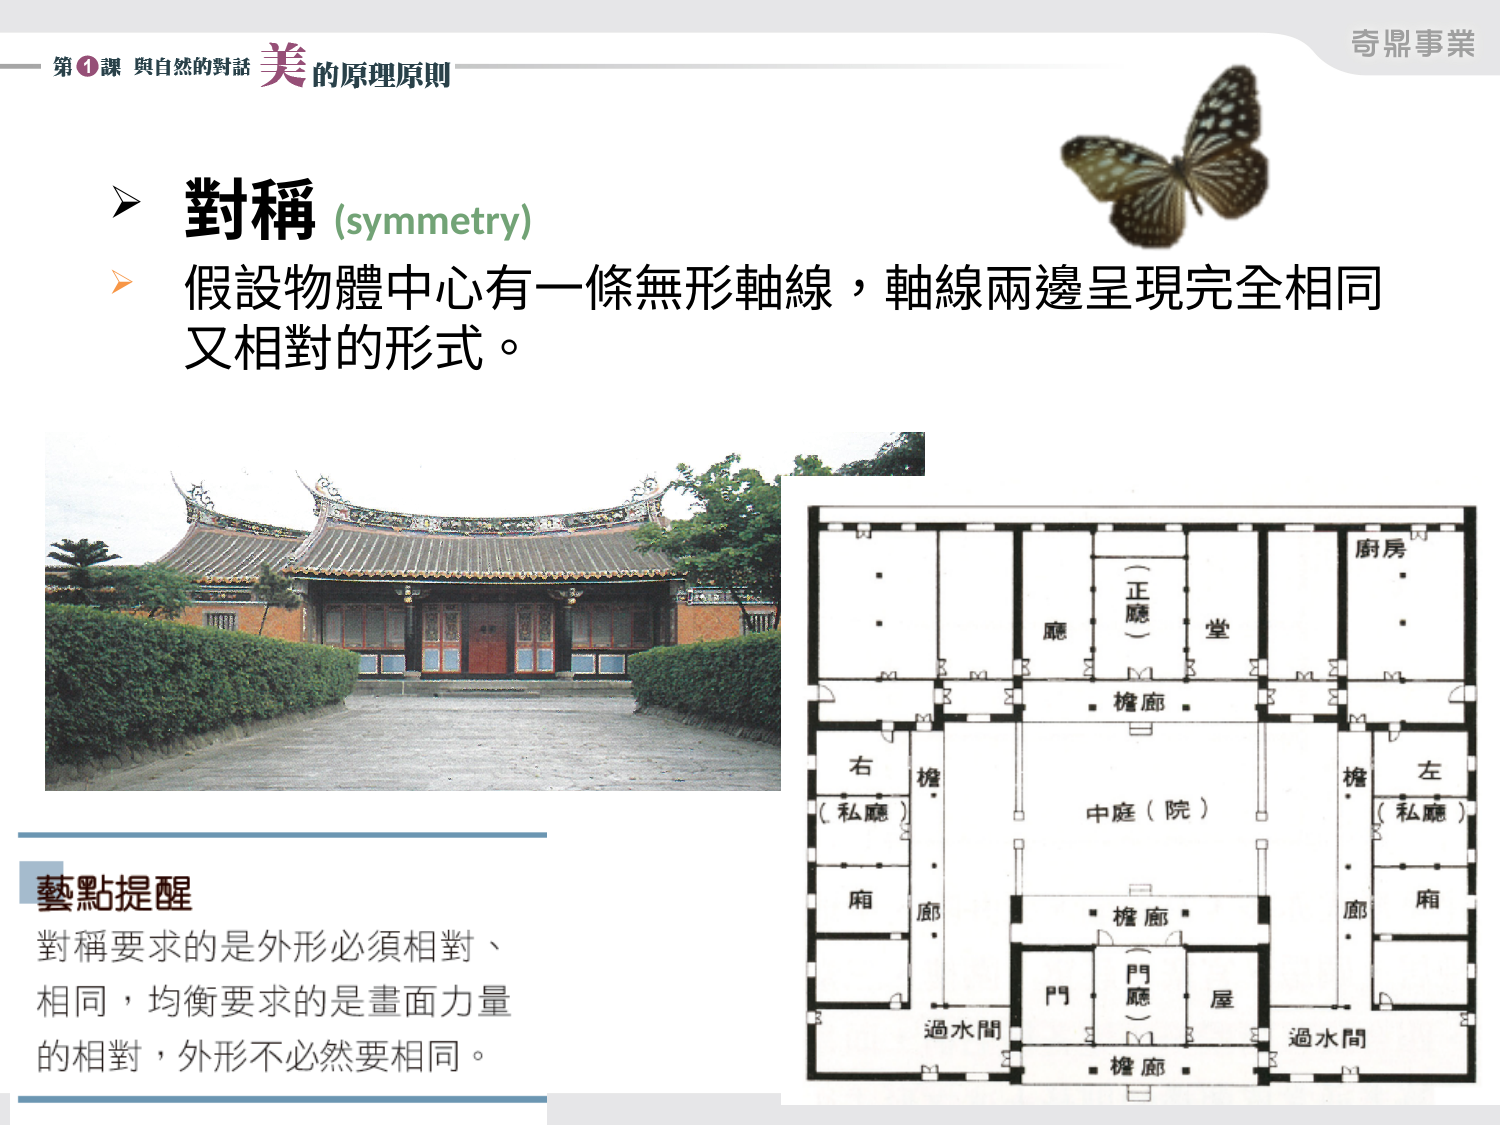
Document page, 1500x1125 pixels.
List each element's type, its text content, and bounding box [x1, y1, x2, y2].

picture [0, 0, 1500, 1125]
text_box 對稱(symmetry) 假設物體中心有一條無形軸線，軸線兩邊呈現完全相同又相對的形式。 [75, 160, 1400, 475]
text_box 對稱(symmetry) 假設物體中心有一條無形軸線，軸線兩邊呈現完全相同又相對的形式。 [75, 801, 775, 863]
